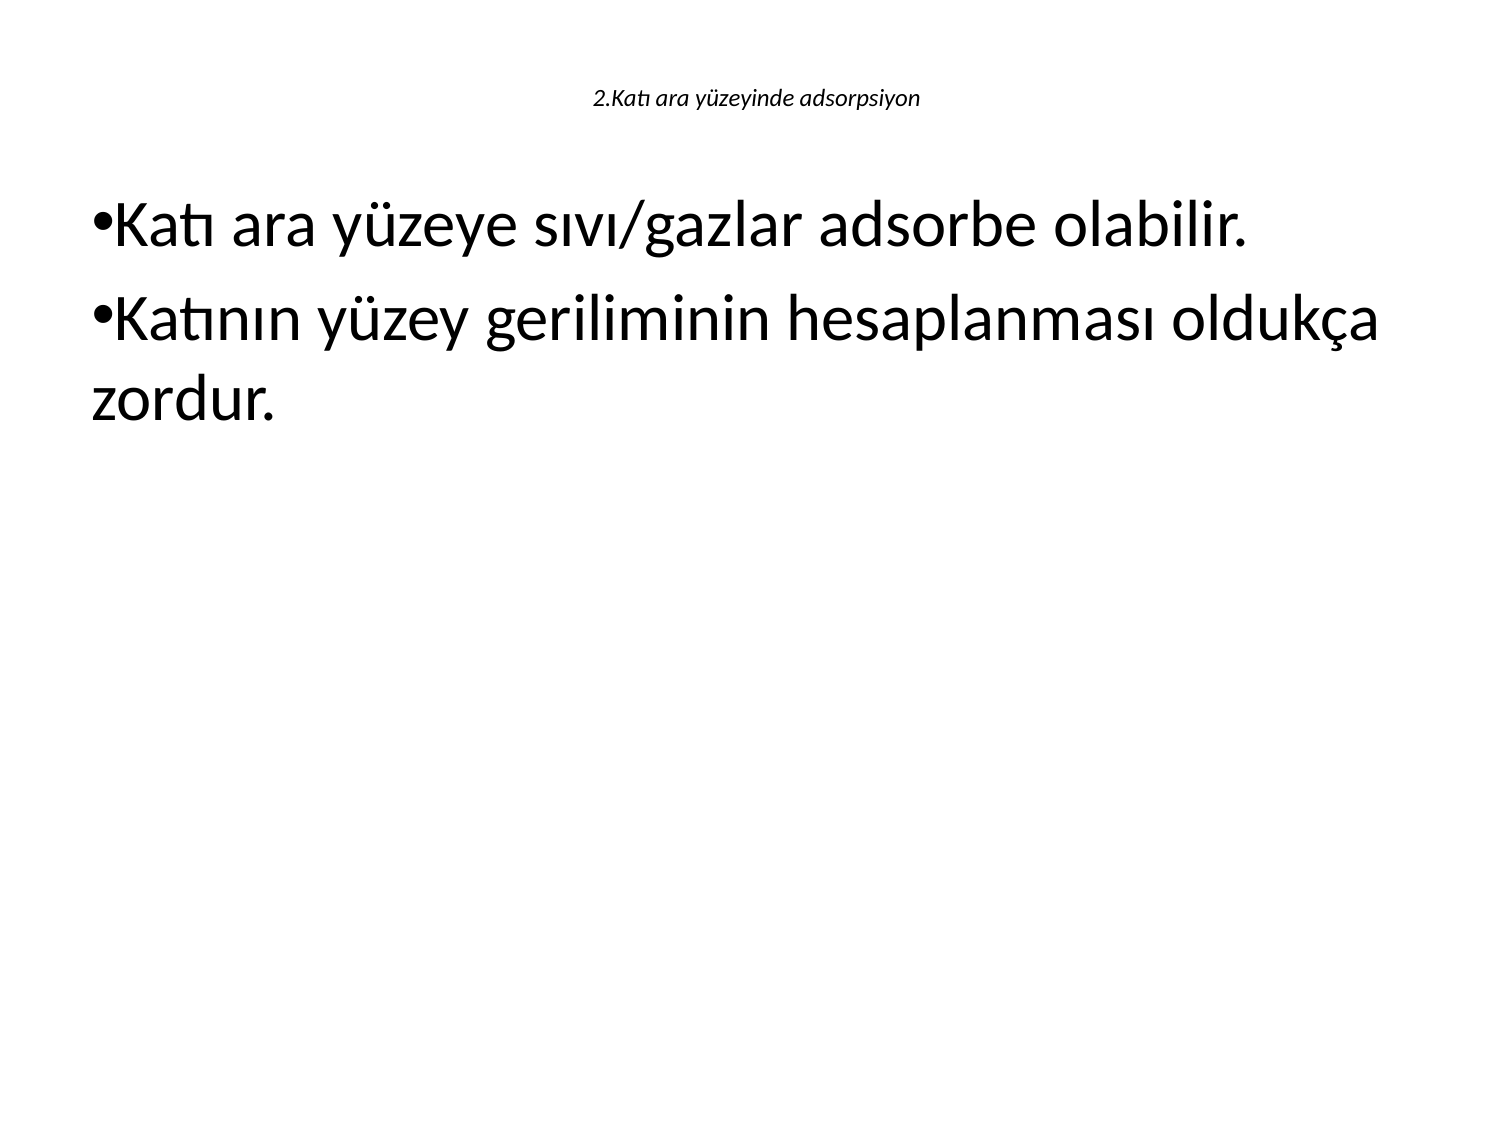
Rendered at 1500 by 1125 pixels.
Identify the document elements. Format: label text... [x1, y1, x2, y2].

list Katı ara yüzeye sıvı/gazlar adsorbe olabilir. Katının yüzey geriliminin hesaplanması oldukça zordur. [76, 172, 1425, 1005]
title 2.Katı ara yüzeyinde adsorpsiyon [88, 45, 1425, 149]
